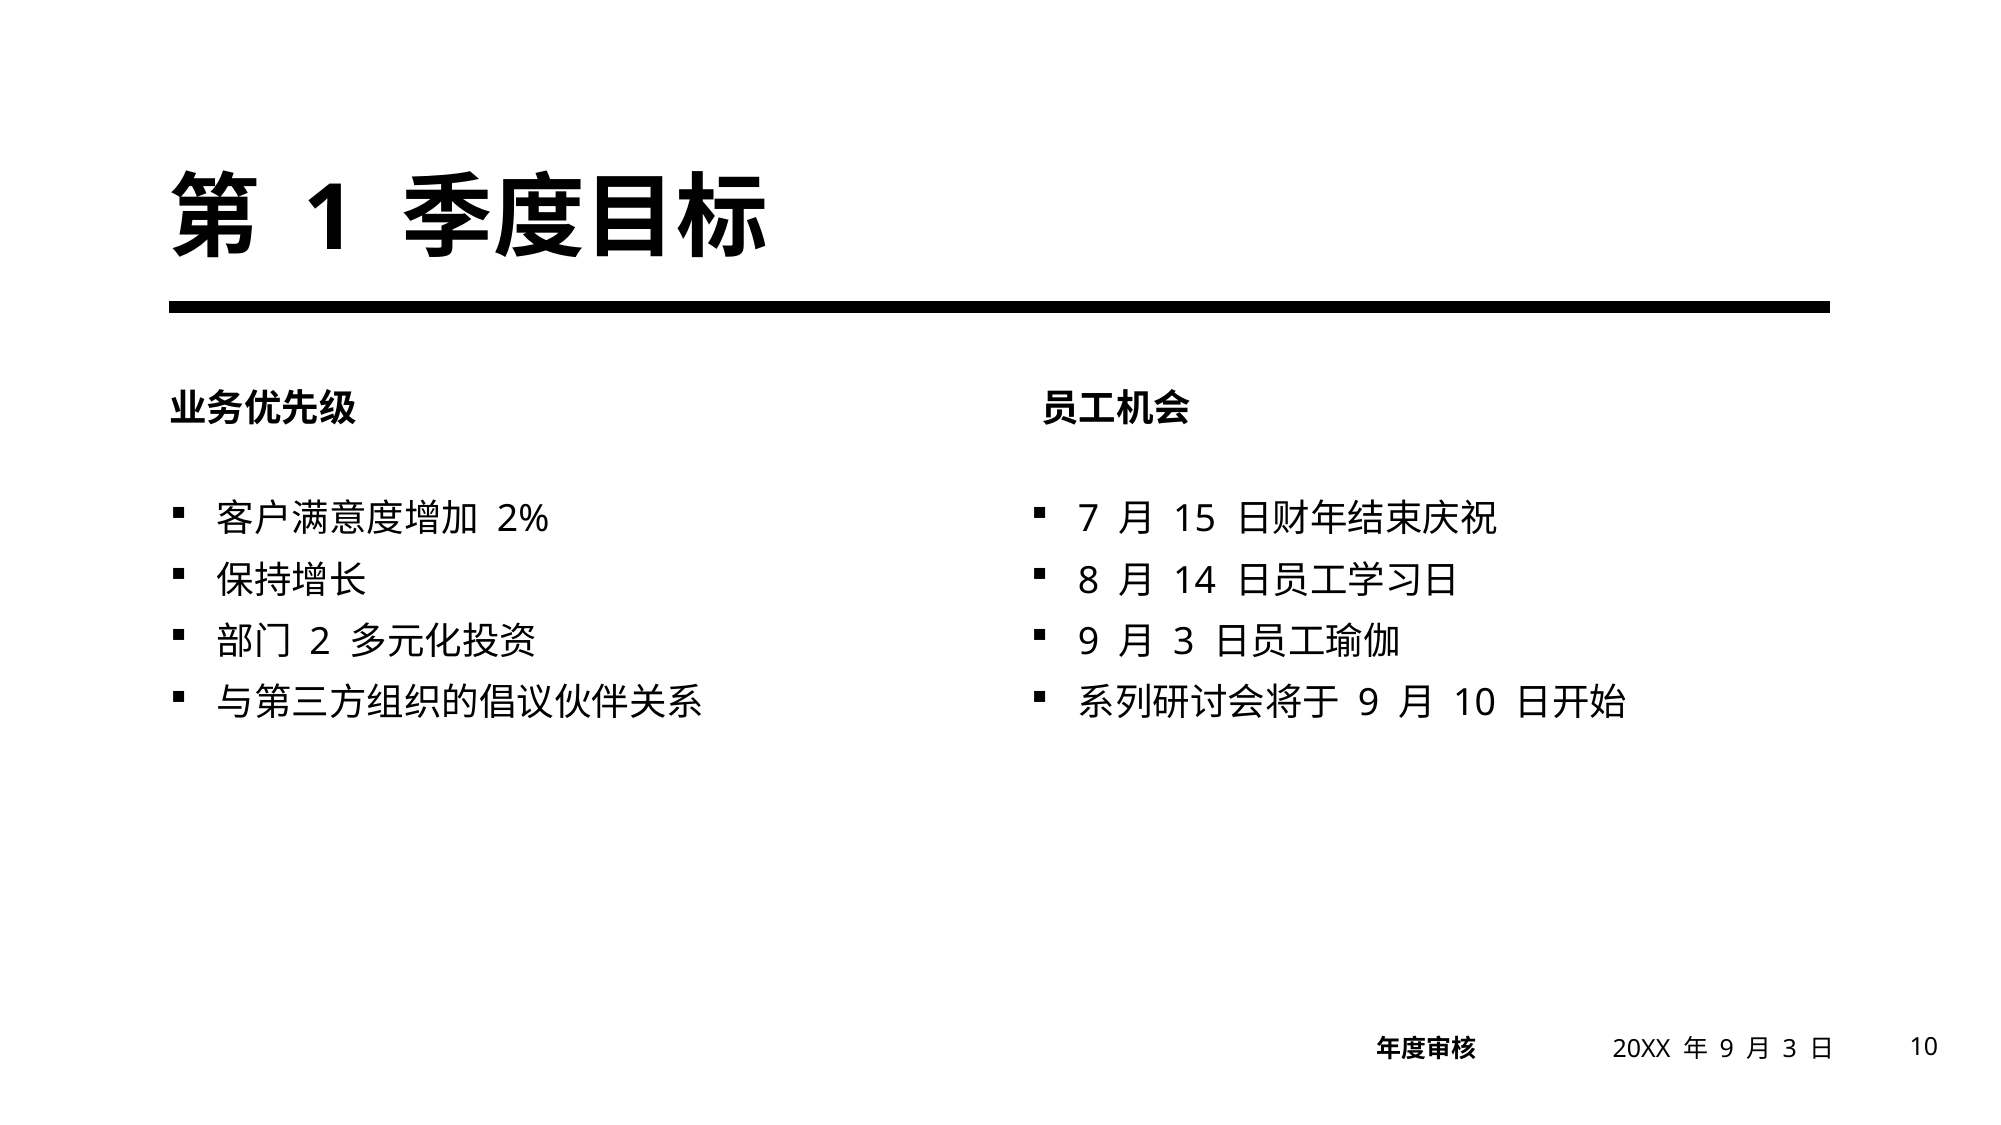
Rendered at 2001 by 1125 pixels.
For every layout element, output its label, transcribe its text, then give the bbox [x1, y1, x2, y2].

text_box 20XX 年 9 月 3 日 [1612, 1032, 1863, 1063]
list 员工机会 [1026, 381, 1826, 488]
slide_number 10 [1885, 1032, 1954, 1063]
footer 年度审核 [1361, 1032, 1602, 1063]
list 7 月 15 日财年结束庆祝 8 月 14 日员工学习日 9 月 3 日员工瑜伽 系列研讨会将于 9 月 10 日开始 [1031, 499, 1830, 818]
list 客户满意度增加 2% 保持增长 部门 2 多元化投资 与第三方组织的倡议伙伴关系 [170, 499, 969, 818]
list 业务优先级 [154, 381, 969, 488]
title 第 1 季度目标 [168, 163, 1450, 270]
